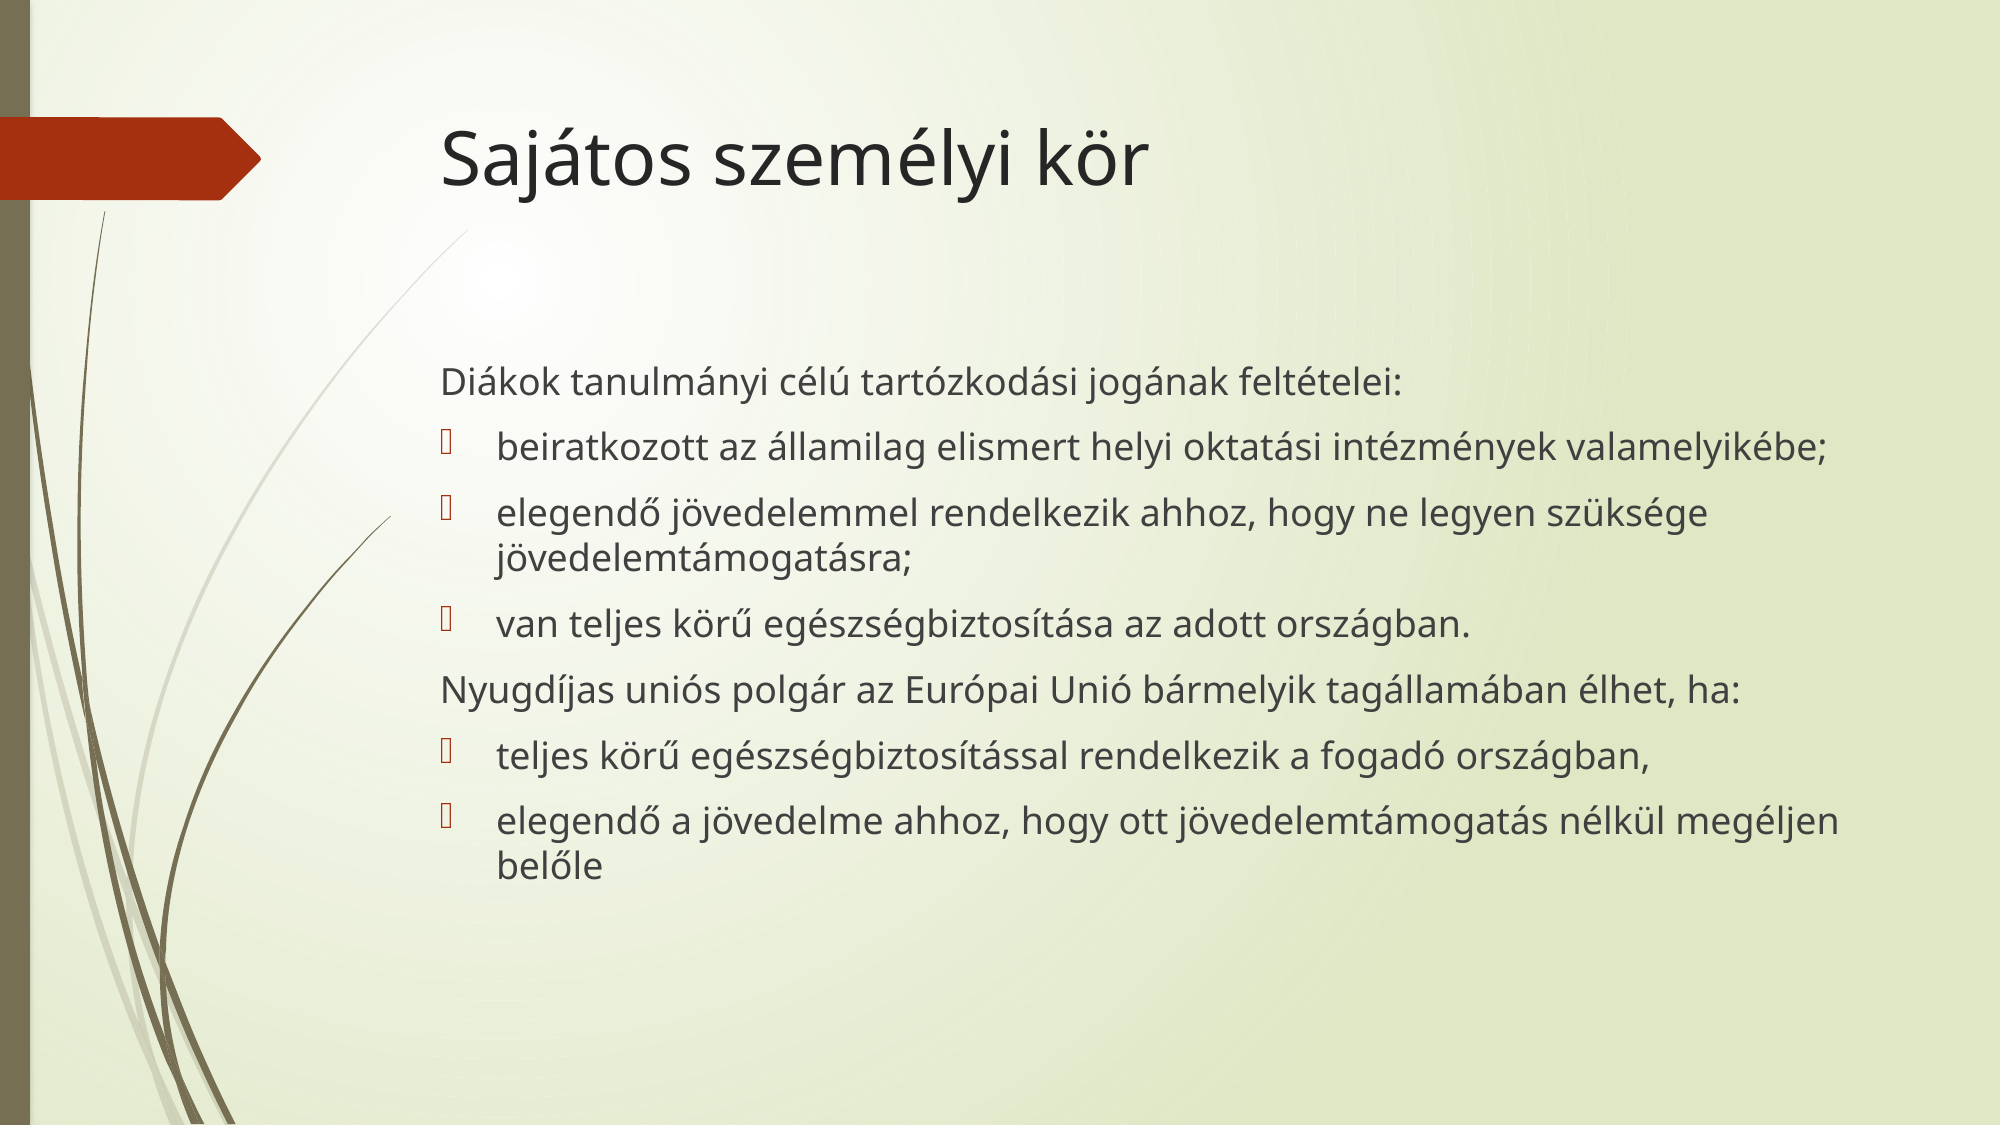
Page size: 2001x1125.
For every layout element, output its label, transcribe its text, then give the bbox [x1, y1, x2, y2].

title Sajátos személyi kör [425, 102, 1888, 313]
list Diákok tanulmányi célú tartózkodási jogának feltételei: beiratkozott az államilag elismert helyi oktatási intézmények valamelyikébe; elegendő jövedelemmel rendelkezik ahhoz, hogy ne legyen szüksége jövedelemtámogatásra; van teljes körű egészségbiztosítása az adott országban. Nyugdíjas uniós polgár az Európai Unió bármelyik tagállamában élhet, ha: teljes körű egészségbiztosítással rendelkezik a fogadó országban, elegendő a jövedelme ahhoz, hogy ott jövedelemtámogatás nélkül megéljen belőle [424, 350, 1888, 970]
